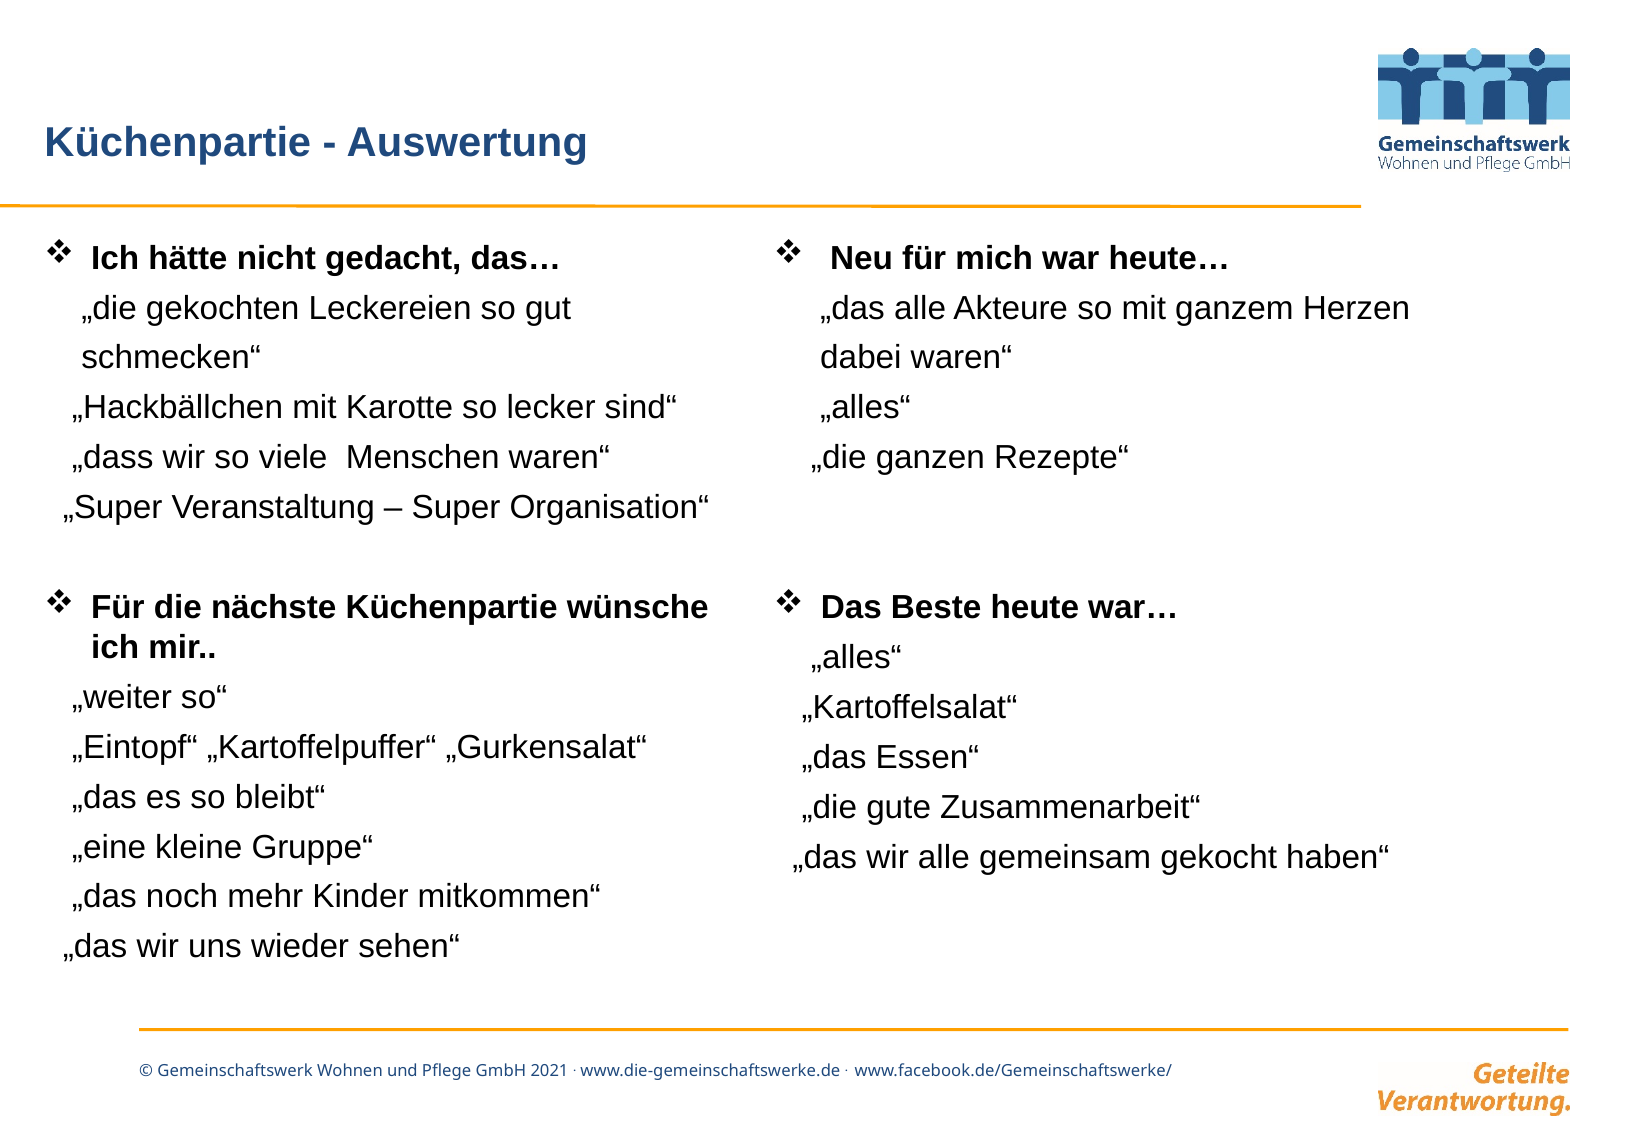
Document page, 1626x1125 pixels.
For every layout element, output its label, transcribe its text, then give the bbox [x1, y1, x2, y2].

title Küchenpartie - Auswertung [44, 47, 1285, 166]
list Neu für mich war heute… „das alle Akteure so mit ganzem Herzen dabei waren“ „alles“ „die ganzen Rezepte“ Das Beste heute war… „alles“ „Kartoffelsalat“ „das Essen“ „die gute Zusammenarbeit“ „das wir alle gemeinsam gekocht haben“ [773, 235, 1479, 1033]
picture [1378, 48, 1570, 172]
list Ich hätte nicht gedacht, das… „die gekochten Leckereien so gut schmecken“ „Hackbällchen mit Karotte so lecker sind“ „dass wir so viele Menschen waren“ „Super Veranstaltung – Super Organisation“ Für die nächste Küchenpartie wünsche ich mir.. „weiter so“ „Eintopf“ „Kartoffelpuffer“ „Gurkensalat“ „das es so bleibt“ „eine kleine Gruppe“ „das noch mehr Kinder mitkommen“ „das wir uns wieder sehen“ [44, 235, 749, 1033]
picture [1378, 1062, 1570, 1116]
